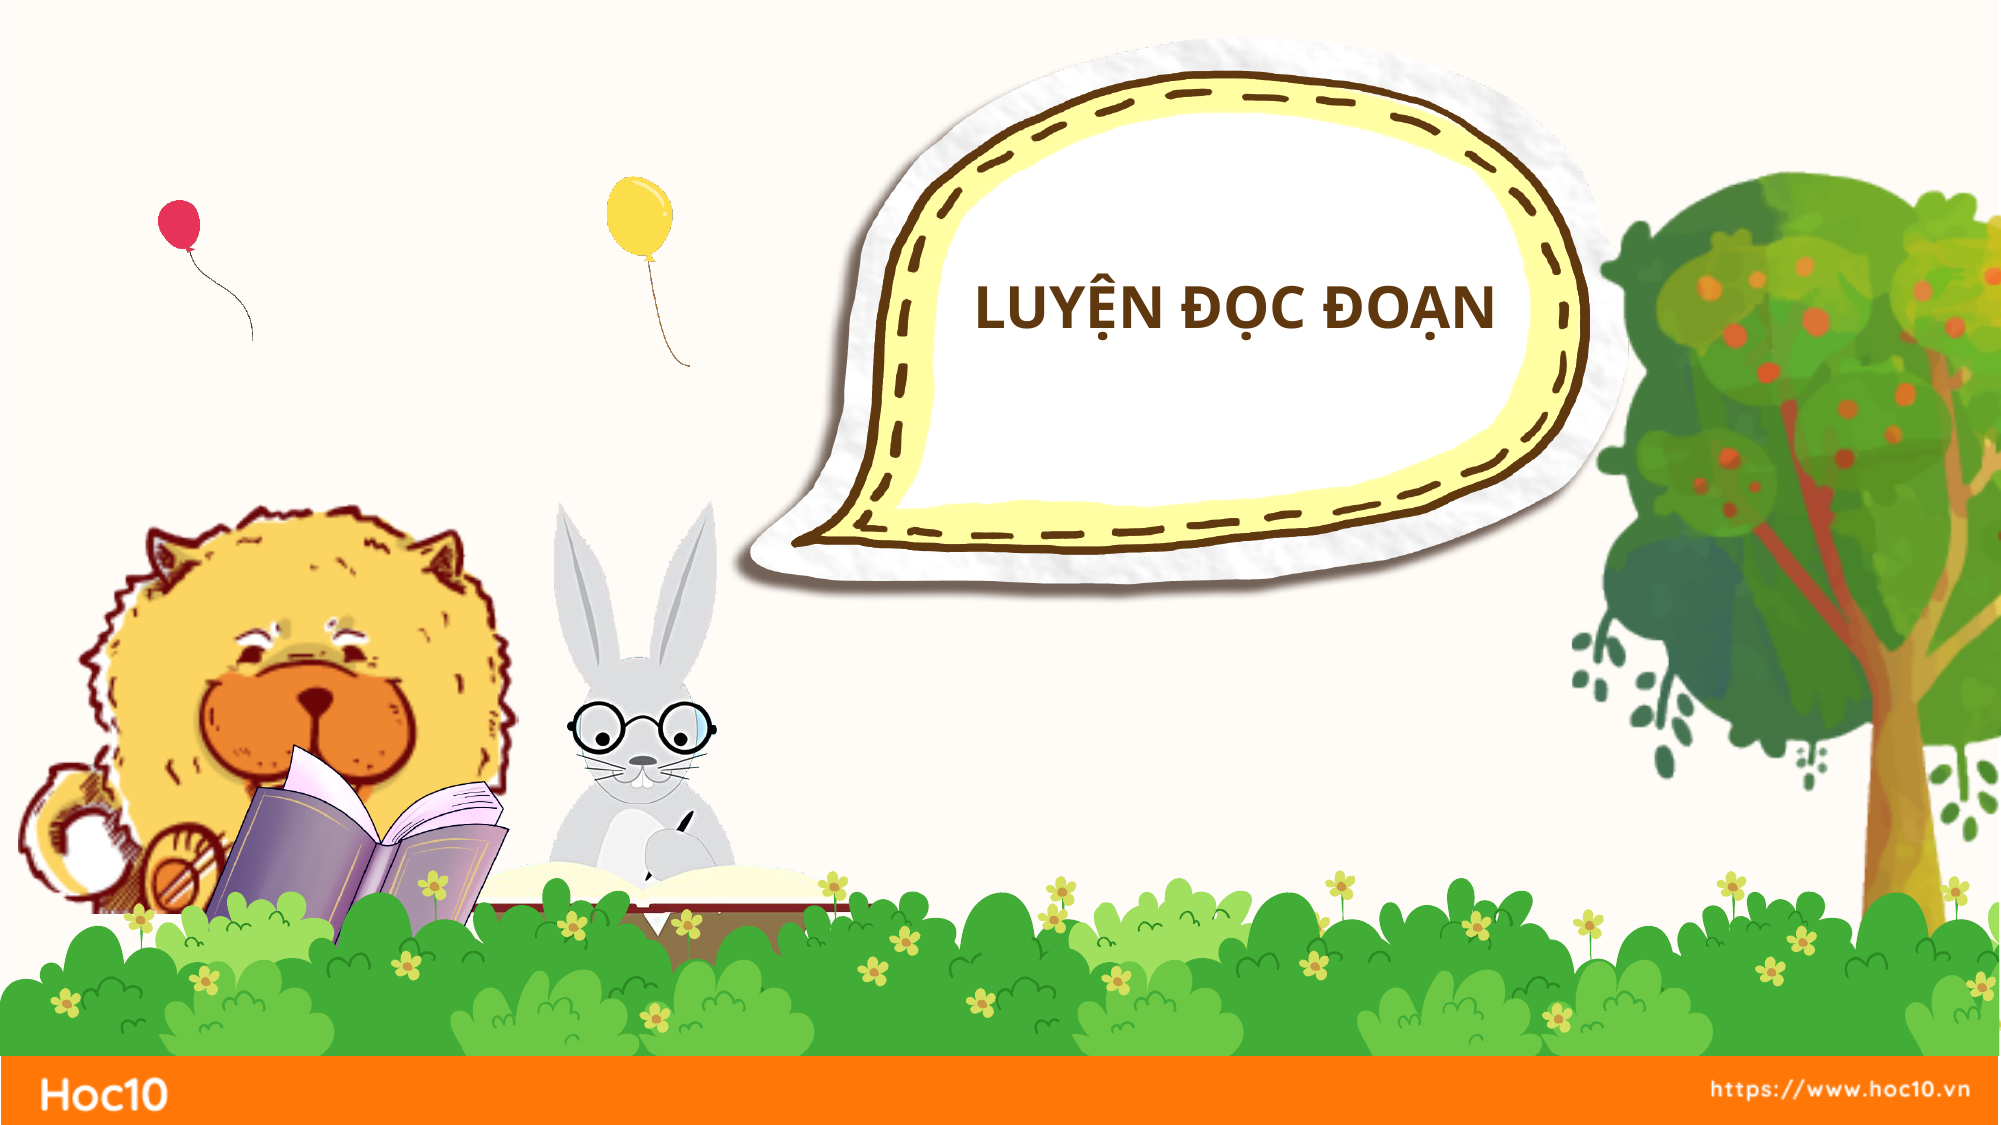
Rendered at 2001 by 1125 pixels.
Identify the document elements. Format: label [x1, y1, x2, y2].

picture [1, 0, 2001, 1031]
picture [1, 1056, 1998, 1125]
text_box [0, 870, 1999, 1056]
